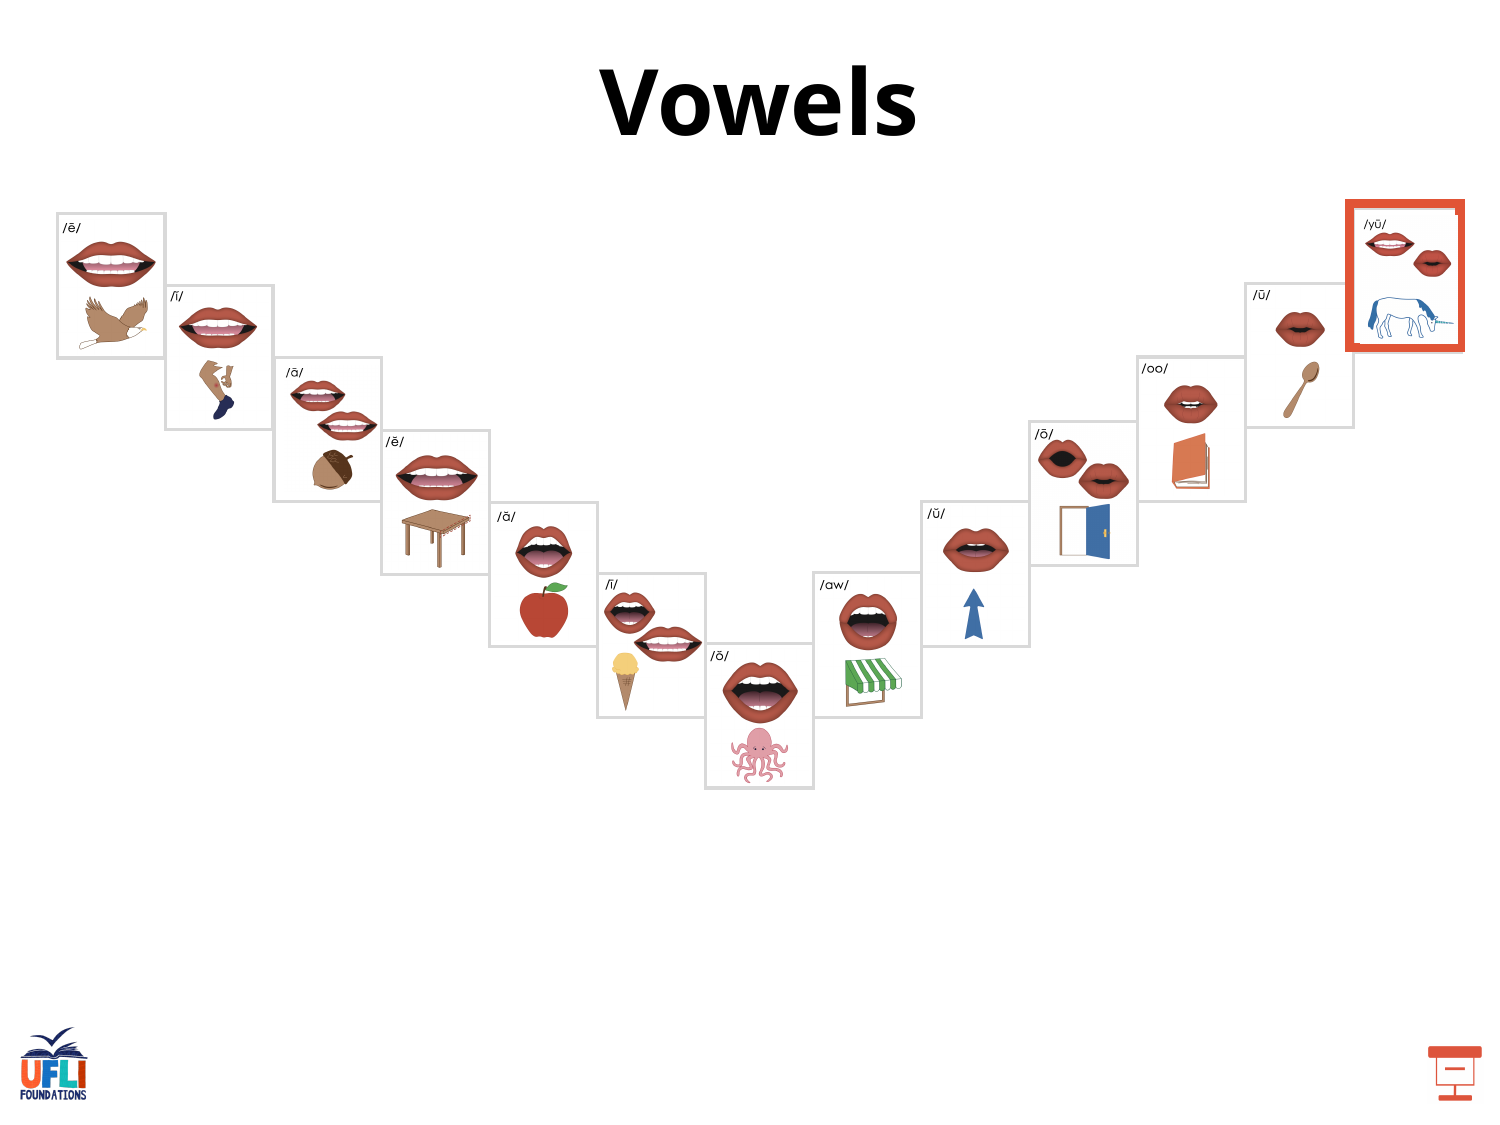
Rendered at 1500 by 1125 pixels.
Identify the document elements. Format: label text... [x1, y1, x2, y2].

picture [1140, 360, 1241, 496]
picture [284, 365, 379, 492]
picture [167, 289, 269, 424]
picture [709, 648, 809, 784]
text_box [1348, 202, 1461, 349]
picture [1032, 425, 1135, 563]
picture [1360, 215, 1458, 344]
text_box [920, 501, 1030, 647]
text_box [273, 357, 383, 503]
picture [925, 505, 1025, 642]
text_box [56, 213, 166, 359]
text_box [1353, 207, 1463, 353]
text_box [488, 501, 598, 648]
picture [1427, 1043, 1484, 1104]
picture [60, 219, 162, 355]
text_box [381, 429, 490, 576]
text_box Vowels [584, 36, 934, 162]
picture [601, 575, 704, 712]
picture [1250, 286, 1351, 422]
picture [384, 433, 487, 570]
text_box [1245, 282, 1355, 428]
picture [817, 576, 918, 712]
picture [16, 1027, 90, 1103]
text_box [813, 572, 923, 718]
text_box [164, 284, 274, 431]
text_box [596, 572, 706, 718]
text_box [1029, 421, 1139, 567]
picture [494, 508, 594, 641]
text_box [1137, 356, 1247, 502]
text_box [704, 643, 814, 789]
